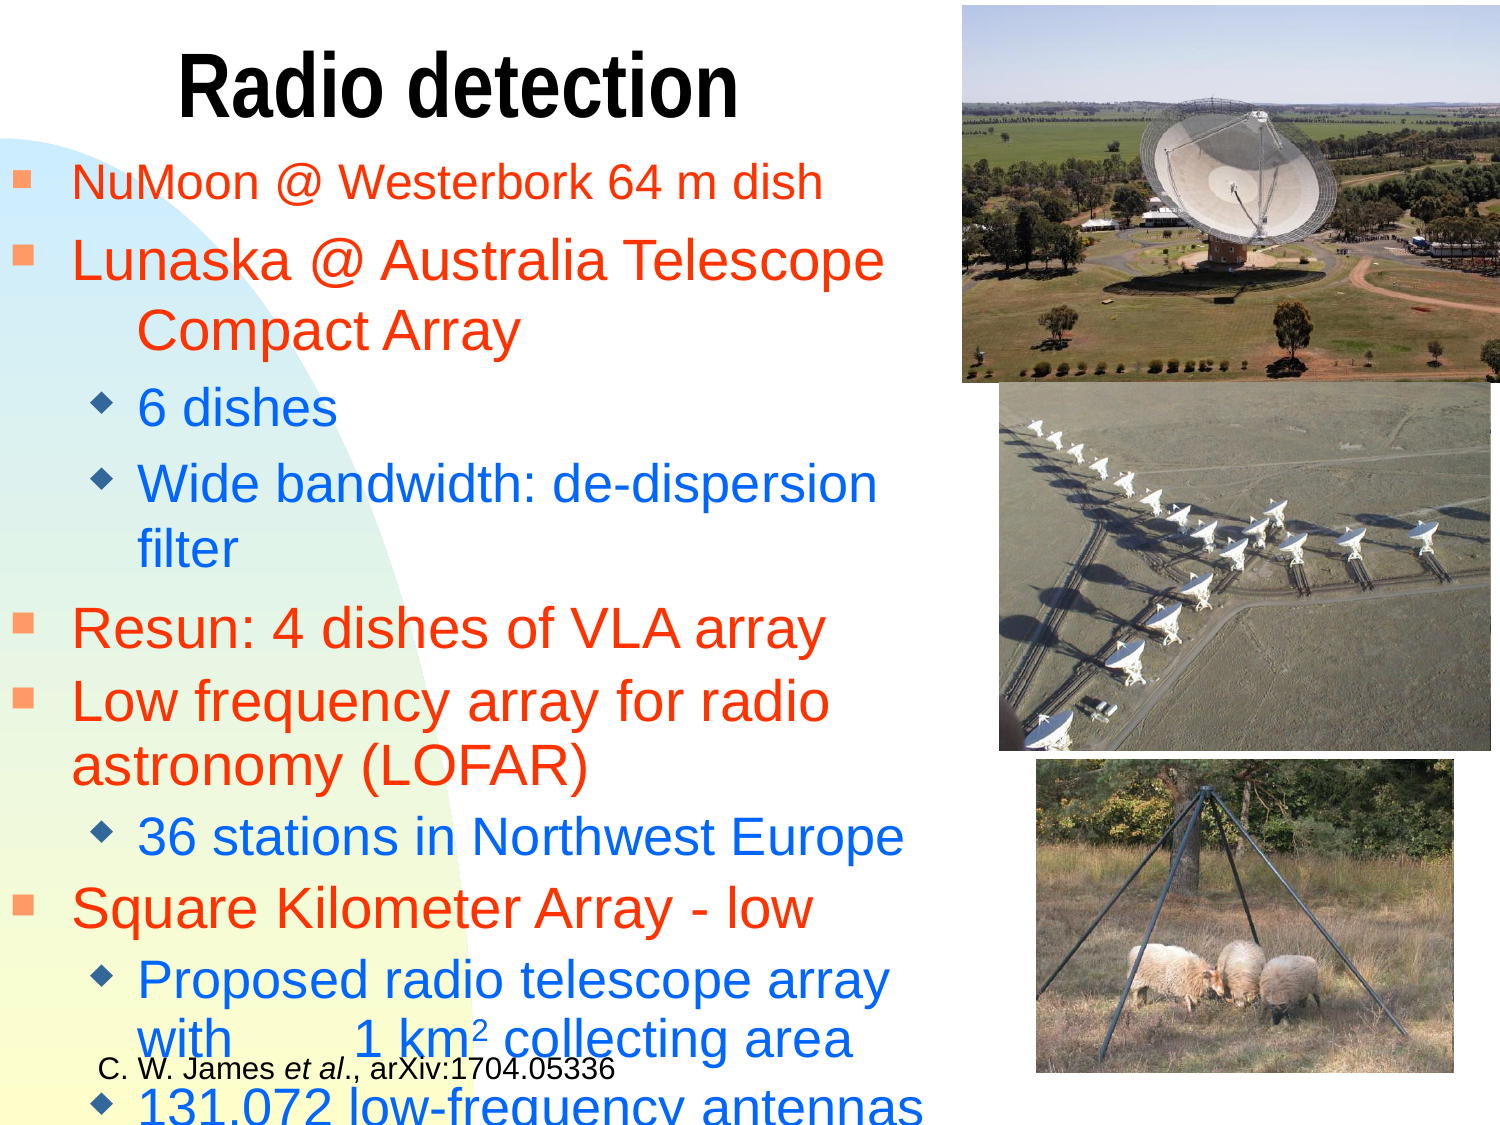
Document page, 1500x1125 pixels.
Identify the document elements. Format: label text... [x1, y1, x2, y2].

list NuMoon @ Westerbork 64 m dish Lunaska @ Australia Telescope Compact Array 6 dishes Wide bandwidth: de-dispersion filter Resun: 4 dishes of VLA array Low frequency array for radio astronomy (LOFAR) 36 stations in Northwest Europe Square Kilometer Array - low Proposed radio telescope array with 1 km2 collecting area 131,072 low-frequency antennas Extensive beam forming in trigger [0, 148, 1000, 1059]
picture [962, 5, 1500, 751]
text_box C. W. James et al., arXiv:1704.05336 [83, 1040, 1010, 1093]
title Radio detection [0, 0, 919, 148]
picture [1036, 759, 1454, 1073]
